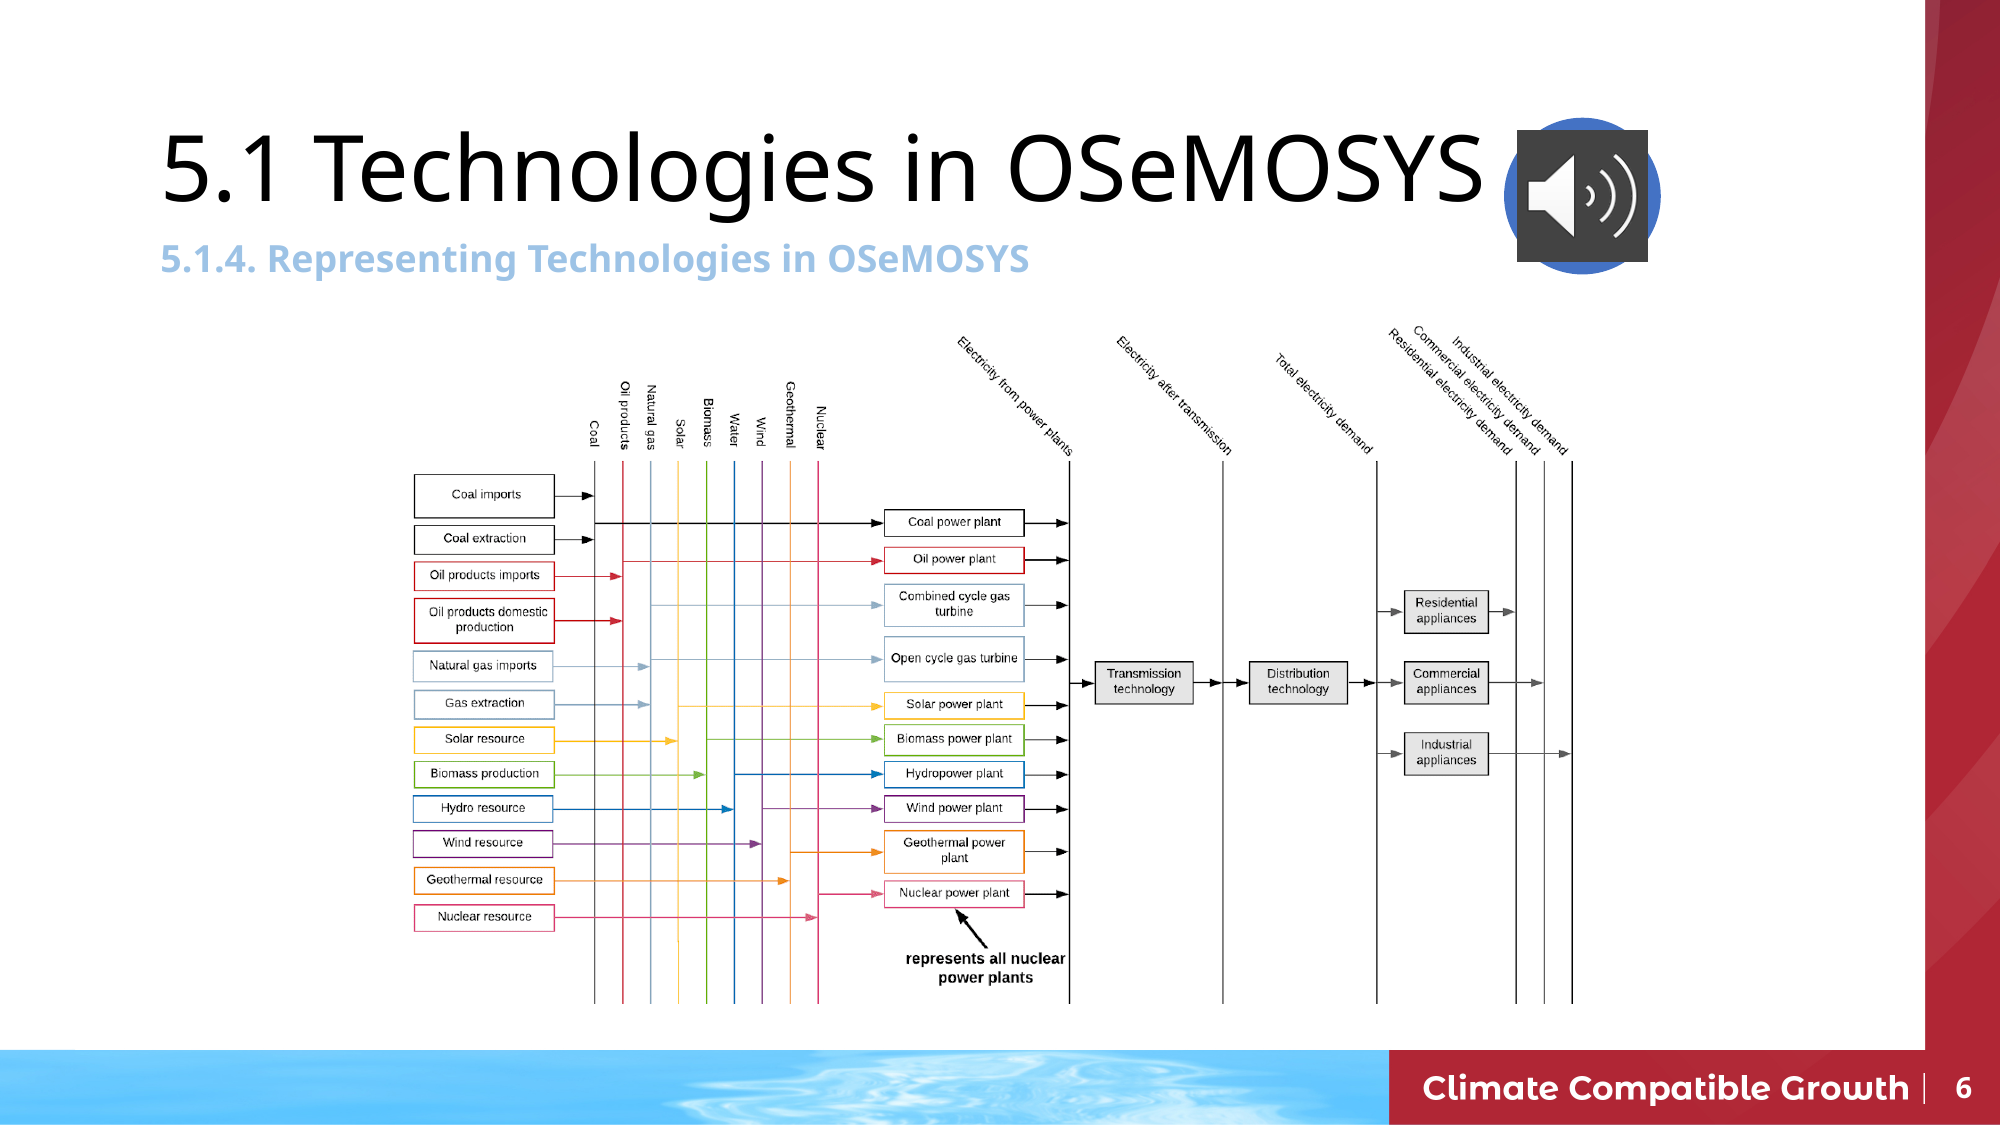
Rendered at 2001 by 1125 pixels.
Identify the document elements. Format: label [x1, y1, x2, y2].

list [385, 308, 1606, 1004]
picture [0, 0, 2000, 1125]
